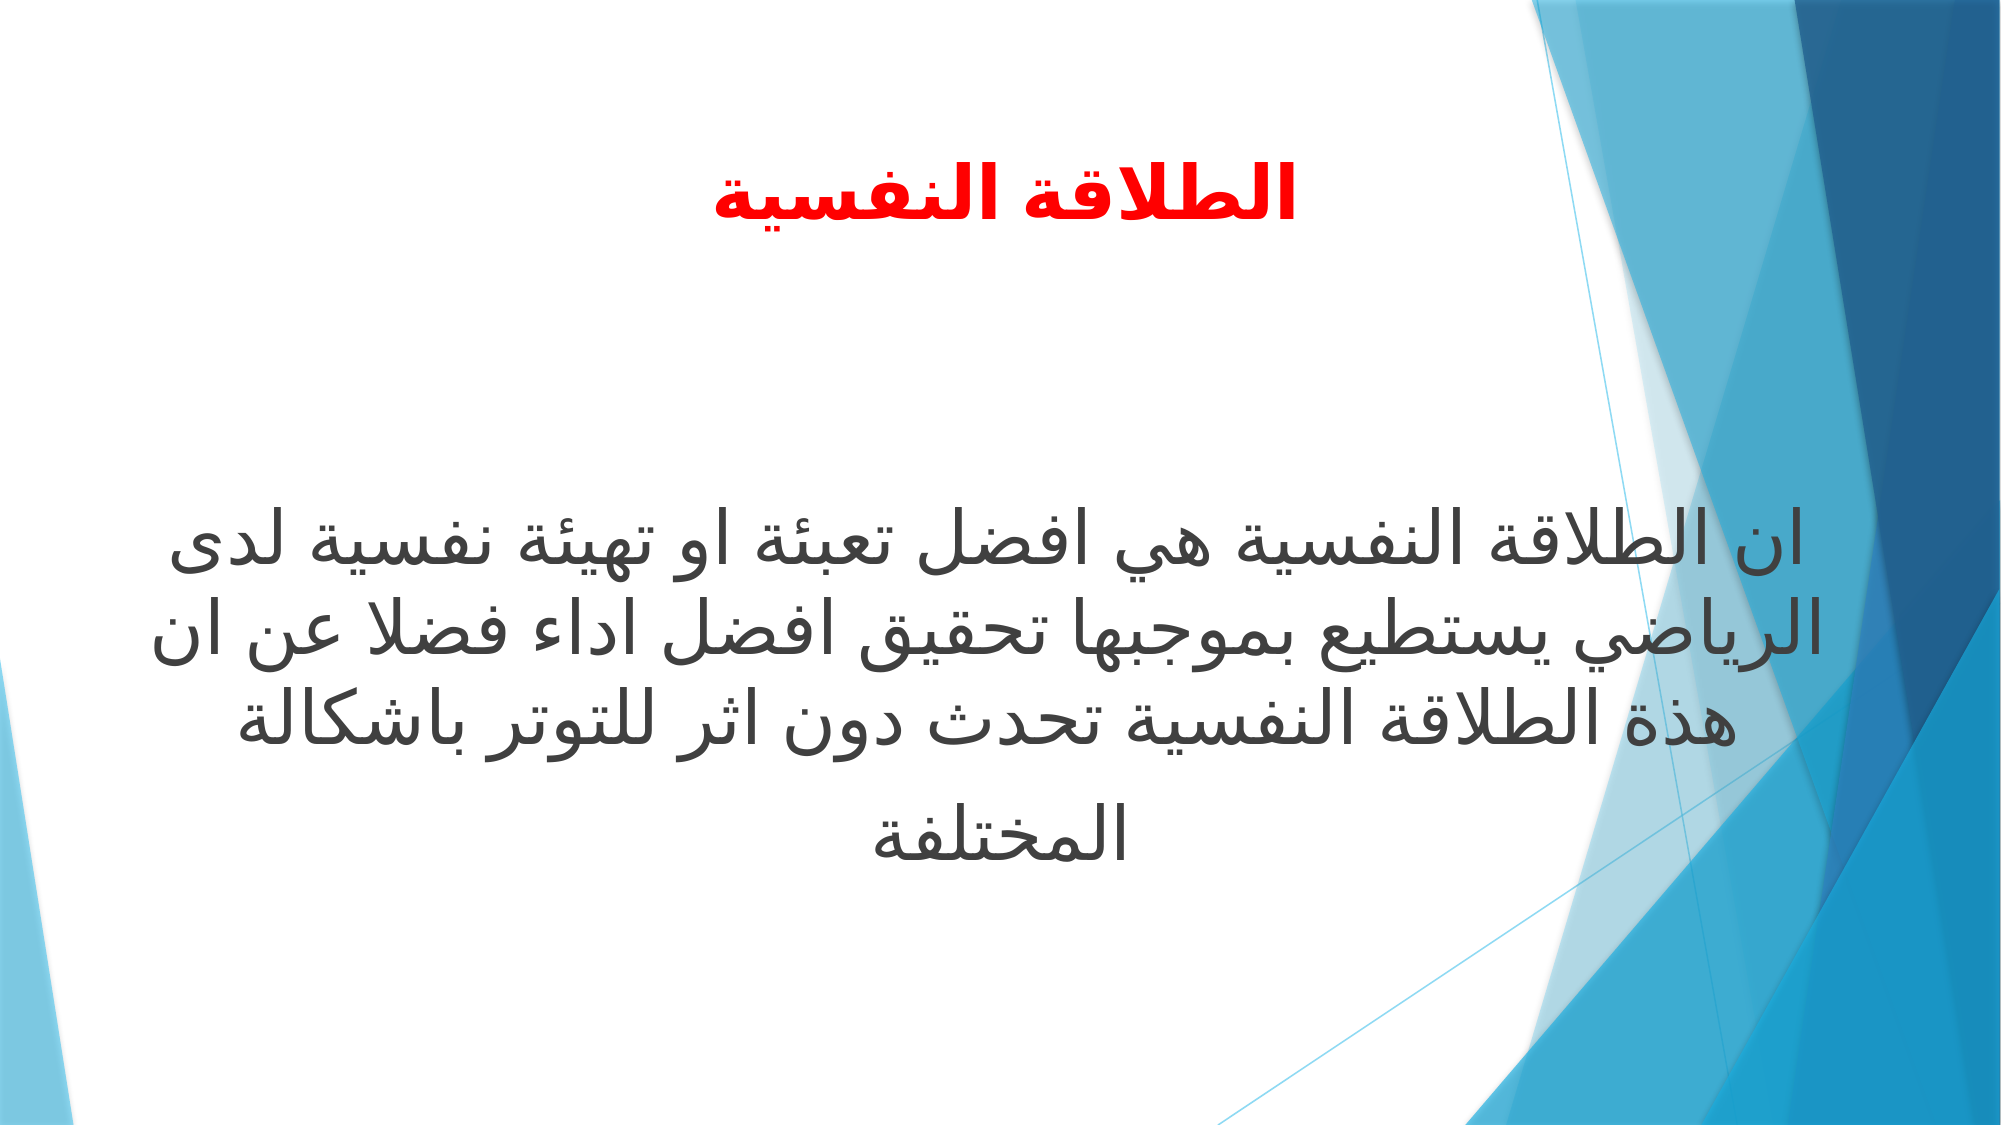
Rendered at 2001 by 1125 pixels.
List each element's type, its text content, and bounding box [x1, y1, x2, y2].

list ان الطلاقة النفسية هي افضل تعبئة او تهيئة نفسية لدى الرياضي يستطيع بموجبها تحقيق افضل اداء فضلا عن ان هذة الطلاقة النفسية تحدث دون اثر للتوتر باشكالة المختلفة [89, 341, 1888, 1017]
title الطلاقة النفسية [45, 137, 1967, 415]
